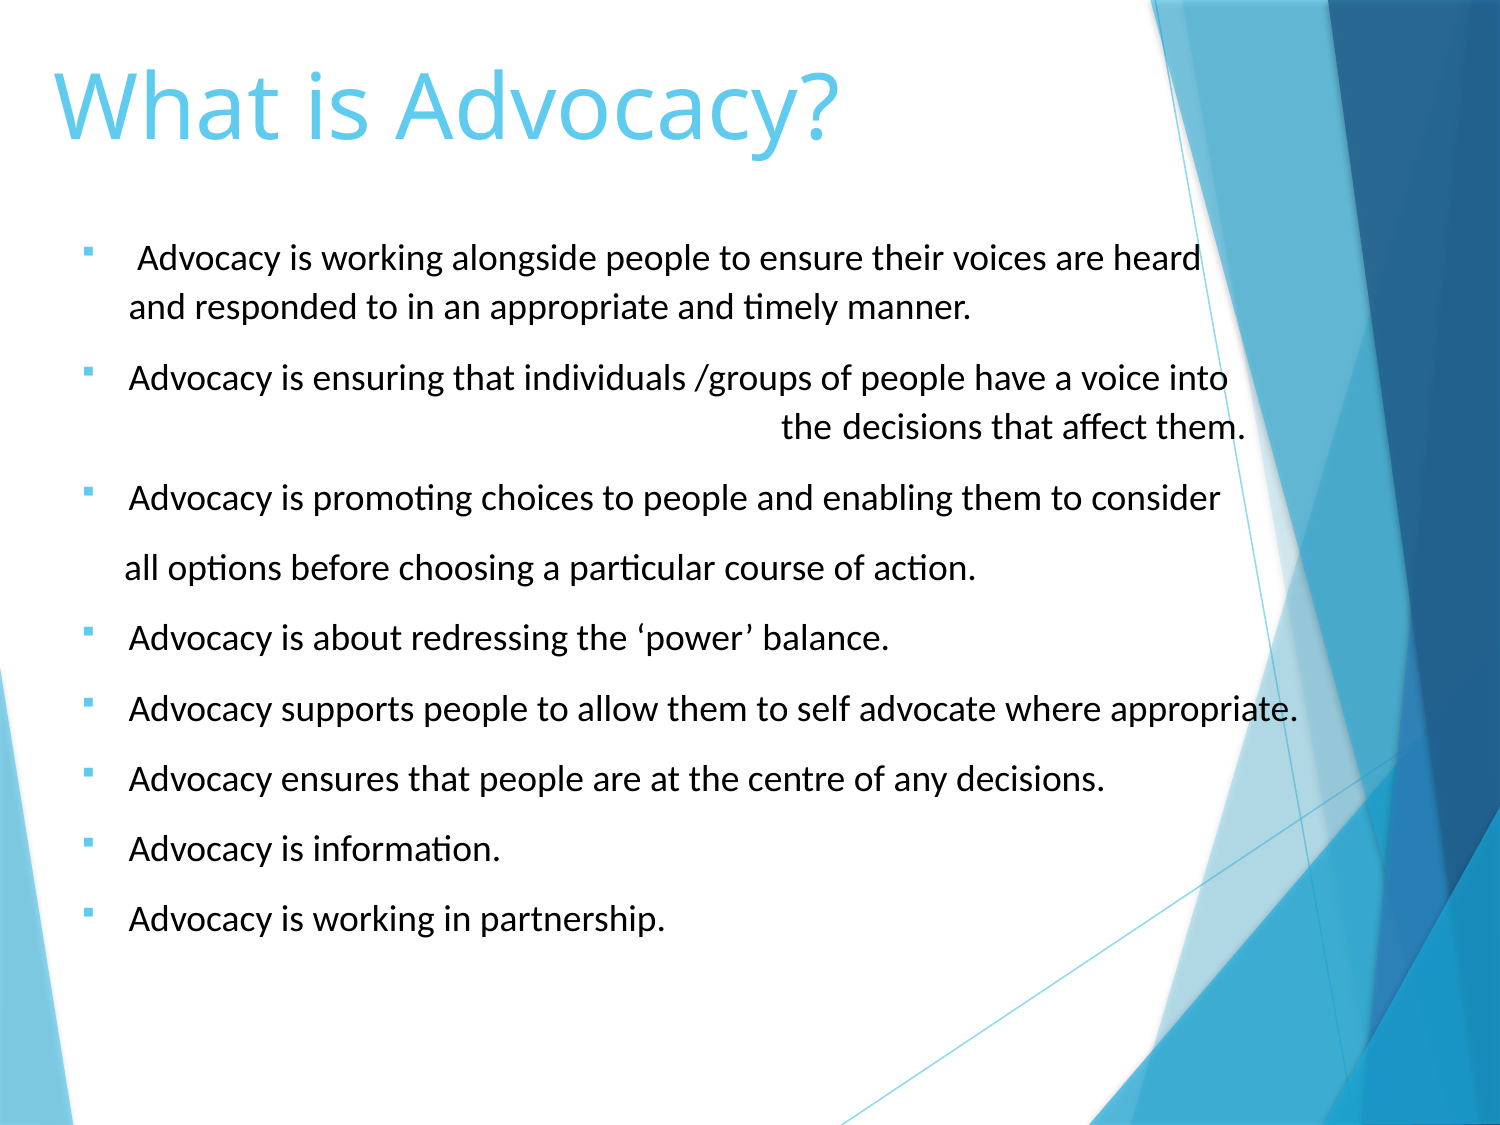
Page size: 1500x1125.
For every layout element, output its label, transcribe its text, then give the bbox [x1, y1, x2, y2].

title What is Advocacy? [38, 0, 1039, 313]
list Advocacy is working alongside people to ensure their voices are heard and responded to in an appropriate and timely manner.​ Advocacy is ensuring that individuals /groups of people have a voice into the decisions that affect them.​ Advocacy is promoting choices to people and enabling them to consider all options before choosing a particular course of action.​ Advocacy is about redressing the ‘power’ balance.​ Advocacy supports people to allow them to self advocate where appropriate.​ Advocacy ensures that people are at the centre of any decisions.​ Advocacy is information.​ Advocacy is working in partnership. [66, 200, 1334, 1034]
